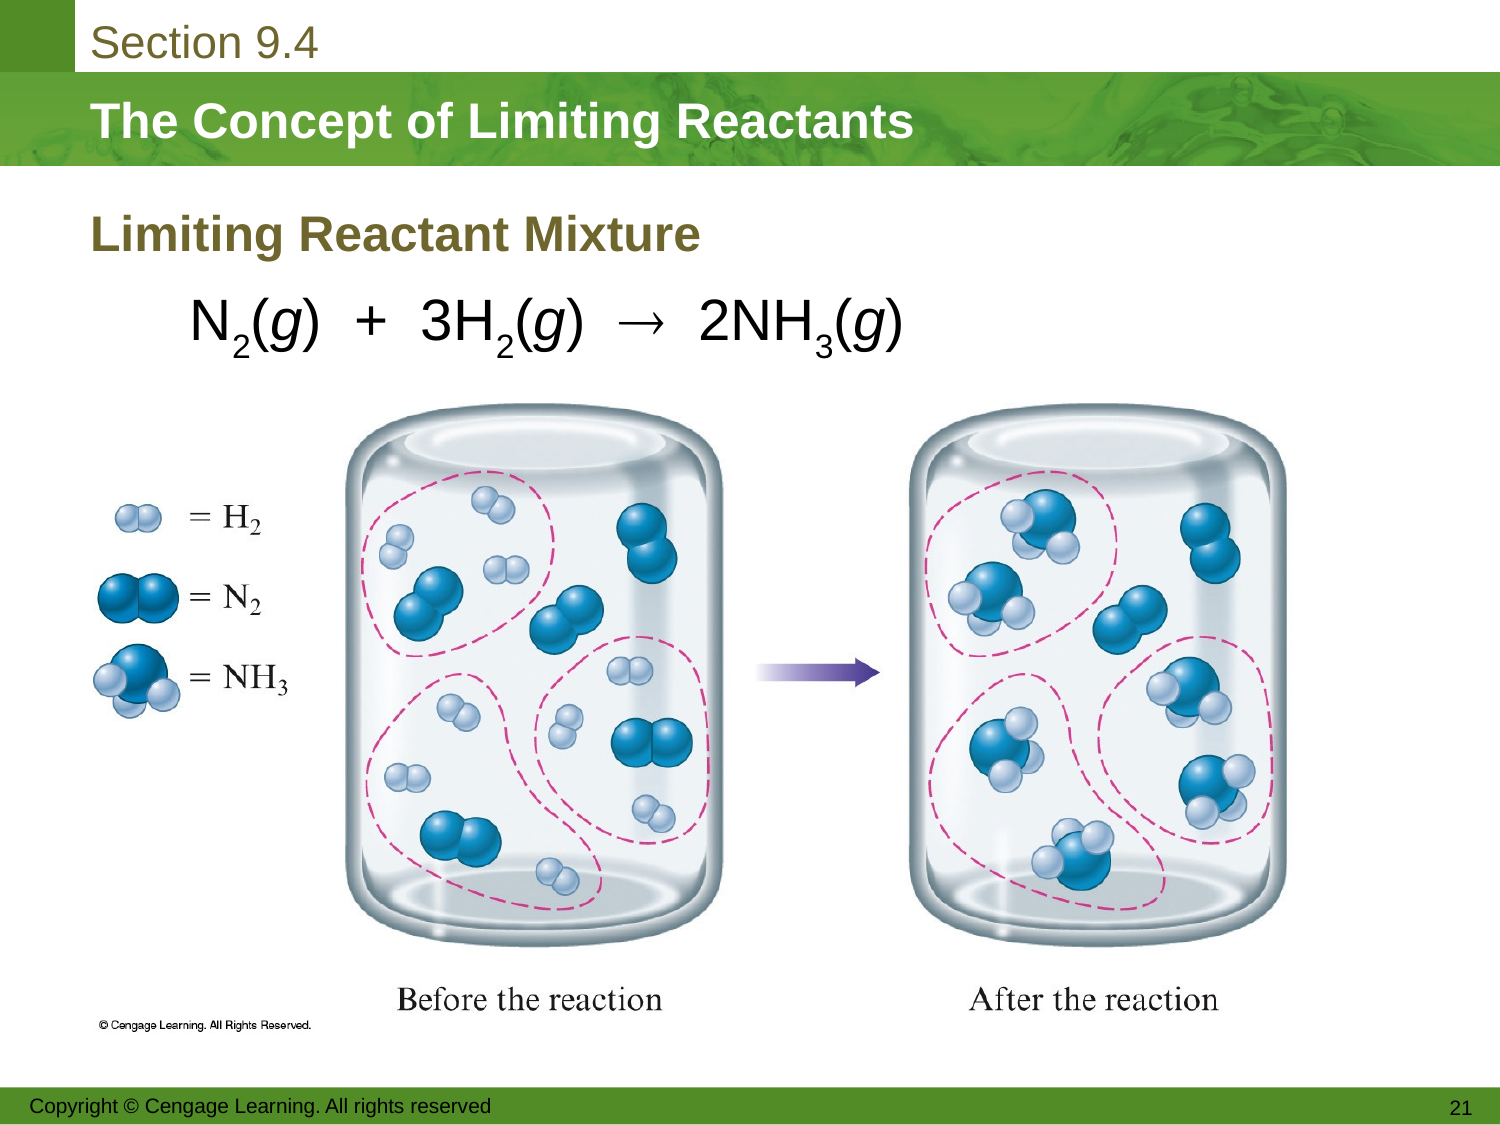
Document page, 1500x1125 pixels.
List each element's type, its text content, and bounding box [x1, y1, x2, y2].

picture [92, 401, 1293, 1034]
list N2(g) + 3H2(g)  2NH3(g) [87, 275, 1325, 361]
title Limiting Reactant Mixture [75, 187, 1425, 275]
footer Copyright © Cengage Learning. All rights reserved [14, 1085, 977, 1124]
slide_number 21 [1087, 1087, 1488, 1125]
picture [0, 72, 1500, 166]
